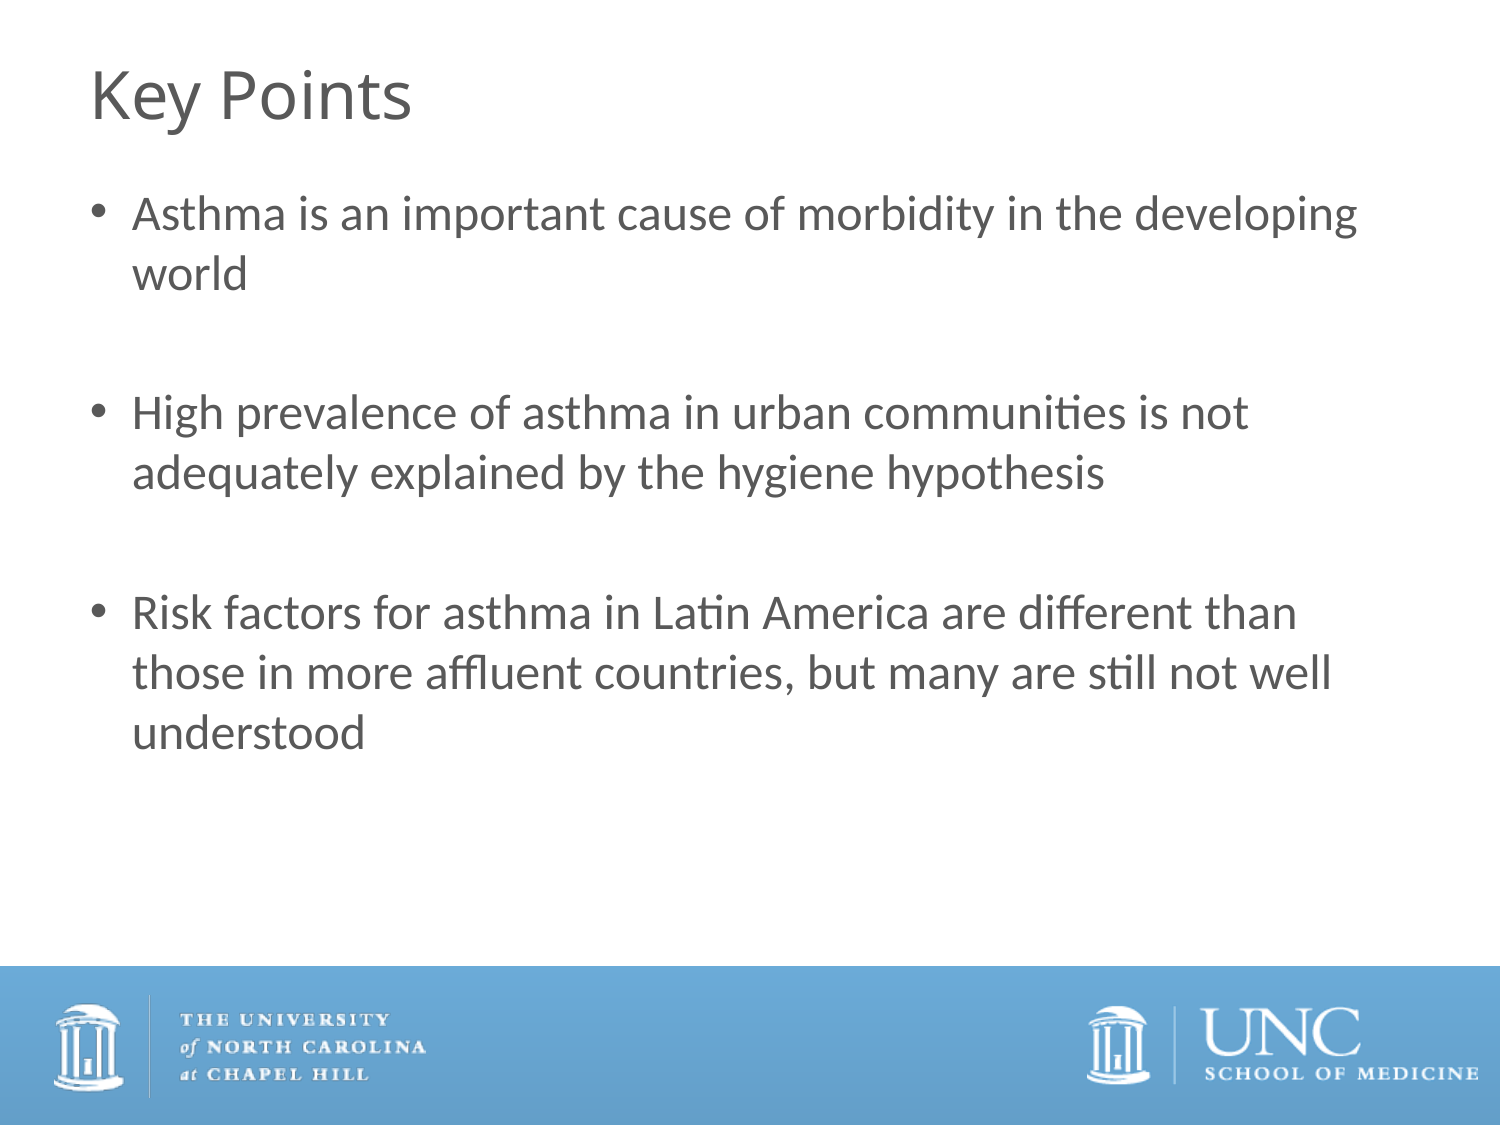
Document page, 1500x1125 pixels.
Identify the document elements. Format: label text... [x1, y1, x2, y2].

list Asthma is an important cause of morbidity in the developing world High prevalence of asthma in urban communities is not adequately explained by the hygiene hypothesis Risk factors for asthma in Latin America are different than those in more affluent countries, but many are still not well understood [75, 172, 1425, 947]
title Key Points [75, 45, 1425, 172]
picture [54, 995, 426, 1098]
picture [1087, 978, 1478, 1113]
